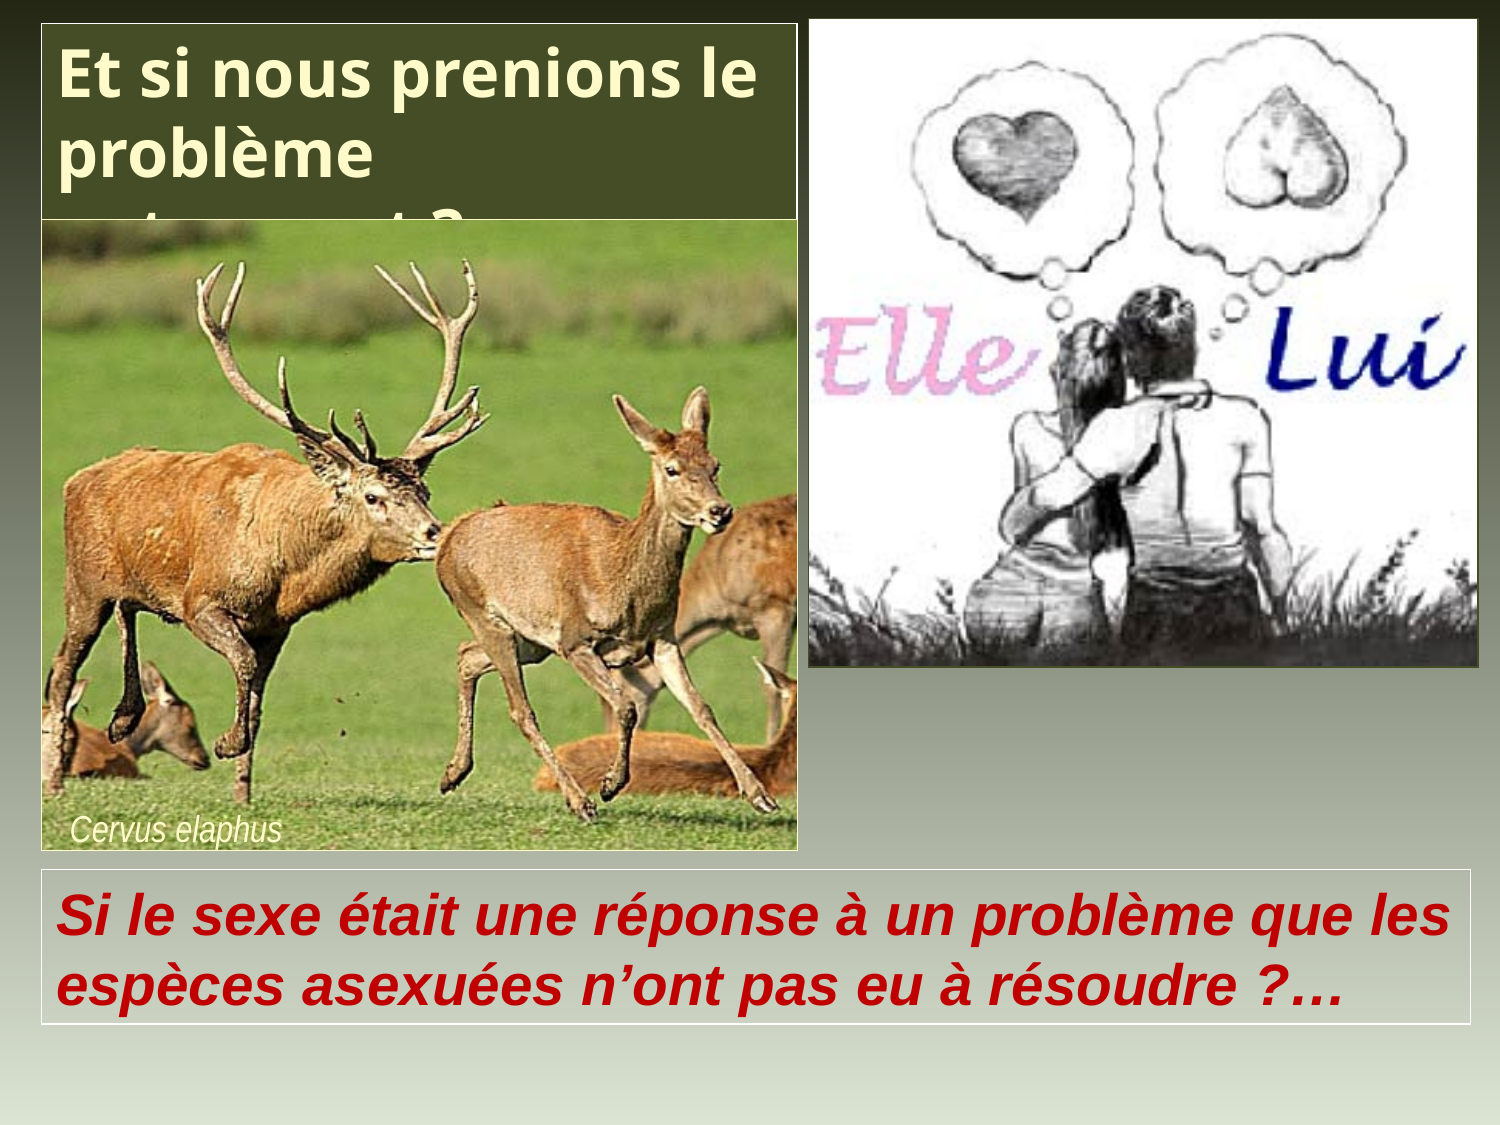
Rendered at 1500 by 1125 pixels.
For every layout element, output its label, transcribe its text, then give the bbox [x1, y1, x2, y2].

text_box Si le sexe était une réponse à un problème que les espèces asexuées n’ont pas eu à résoudre ?… [41, 869, 1471, 1025]
text_box Et si nous prenions le problème autrement ? [41, 23, 798, 212]
picture [809, 19, 1477, 667]
picture [42, 220, 797, 850]
